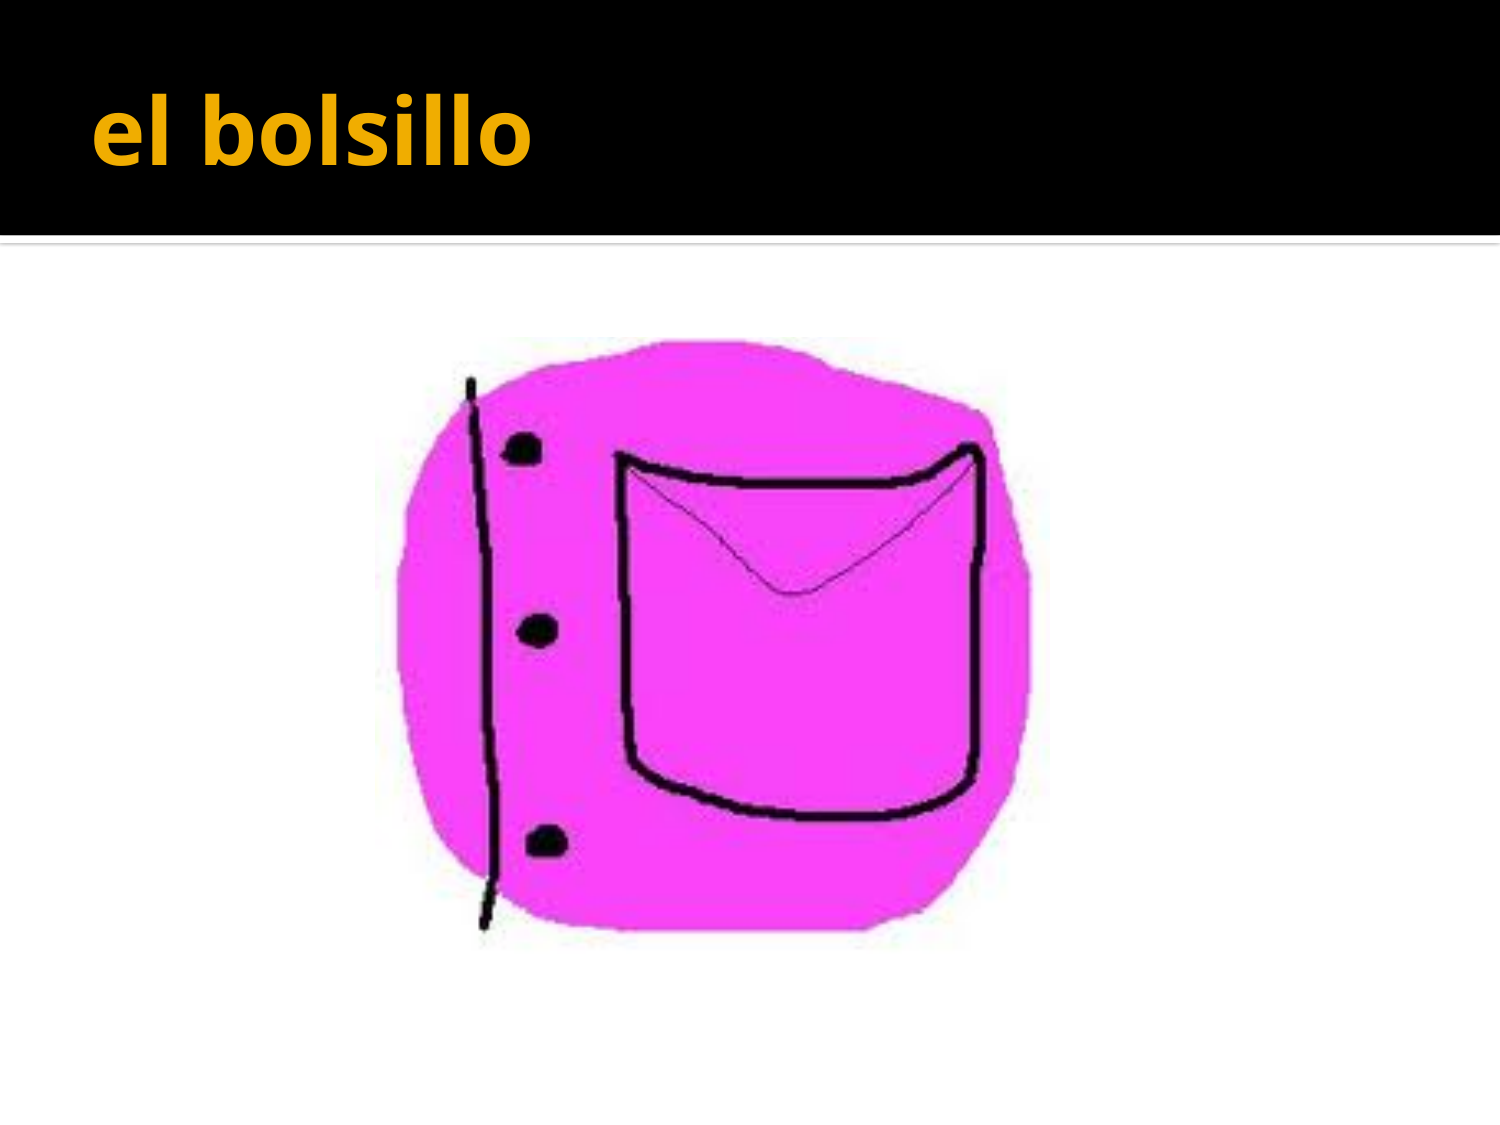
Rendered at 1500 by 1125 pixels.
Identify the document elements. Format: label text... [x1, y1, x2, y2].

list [374, 337, 1050, 963]
title el bolsillo [75, 25, 1425, 231]
